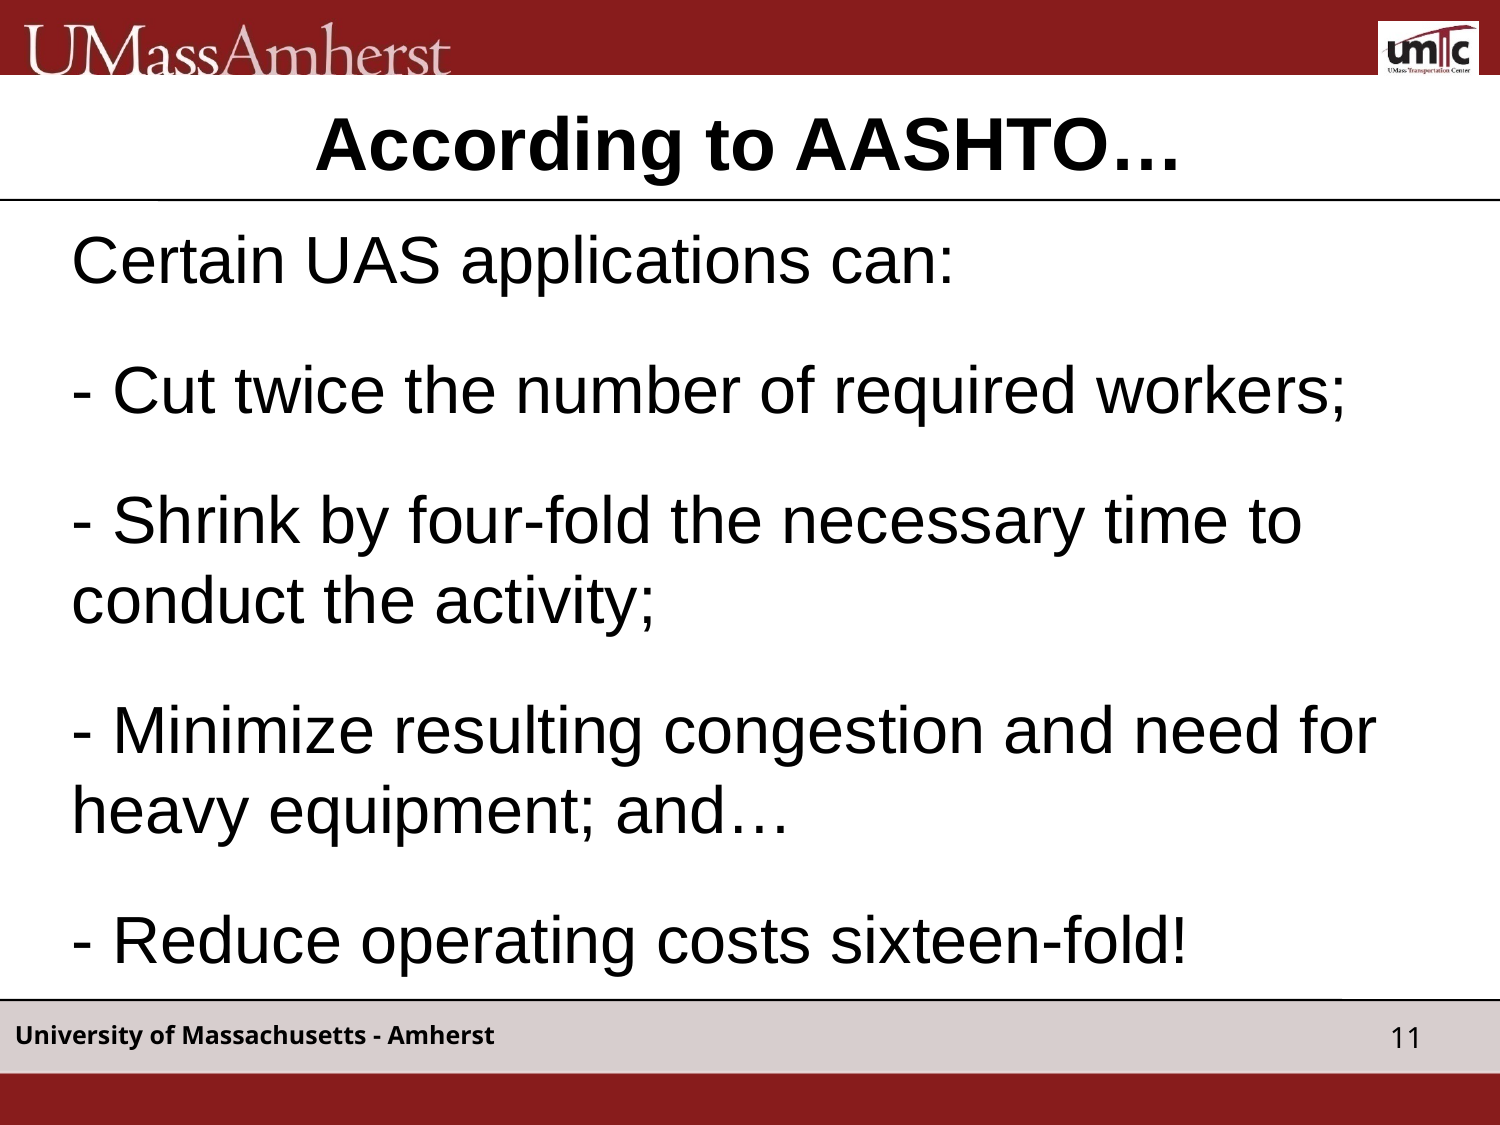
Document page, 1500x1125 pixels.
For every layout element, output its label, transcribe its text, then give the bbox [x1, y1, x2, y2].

picture [0, 0, 1500, 76]
picture [0, 1002, 1500, 1125]
text_box According to AASHTO… [0, 88, 1500, 194]
text_box Certain UAS applications can: - Cut twice the number of required workers; - Shrink by four-fold the necessary time to conduct the activity; - Minimize resulting congestion and need for heavy equipment; and… - Reduce operating costs sixteen-fold! [57, 209, 1479, 985]
